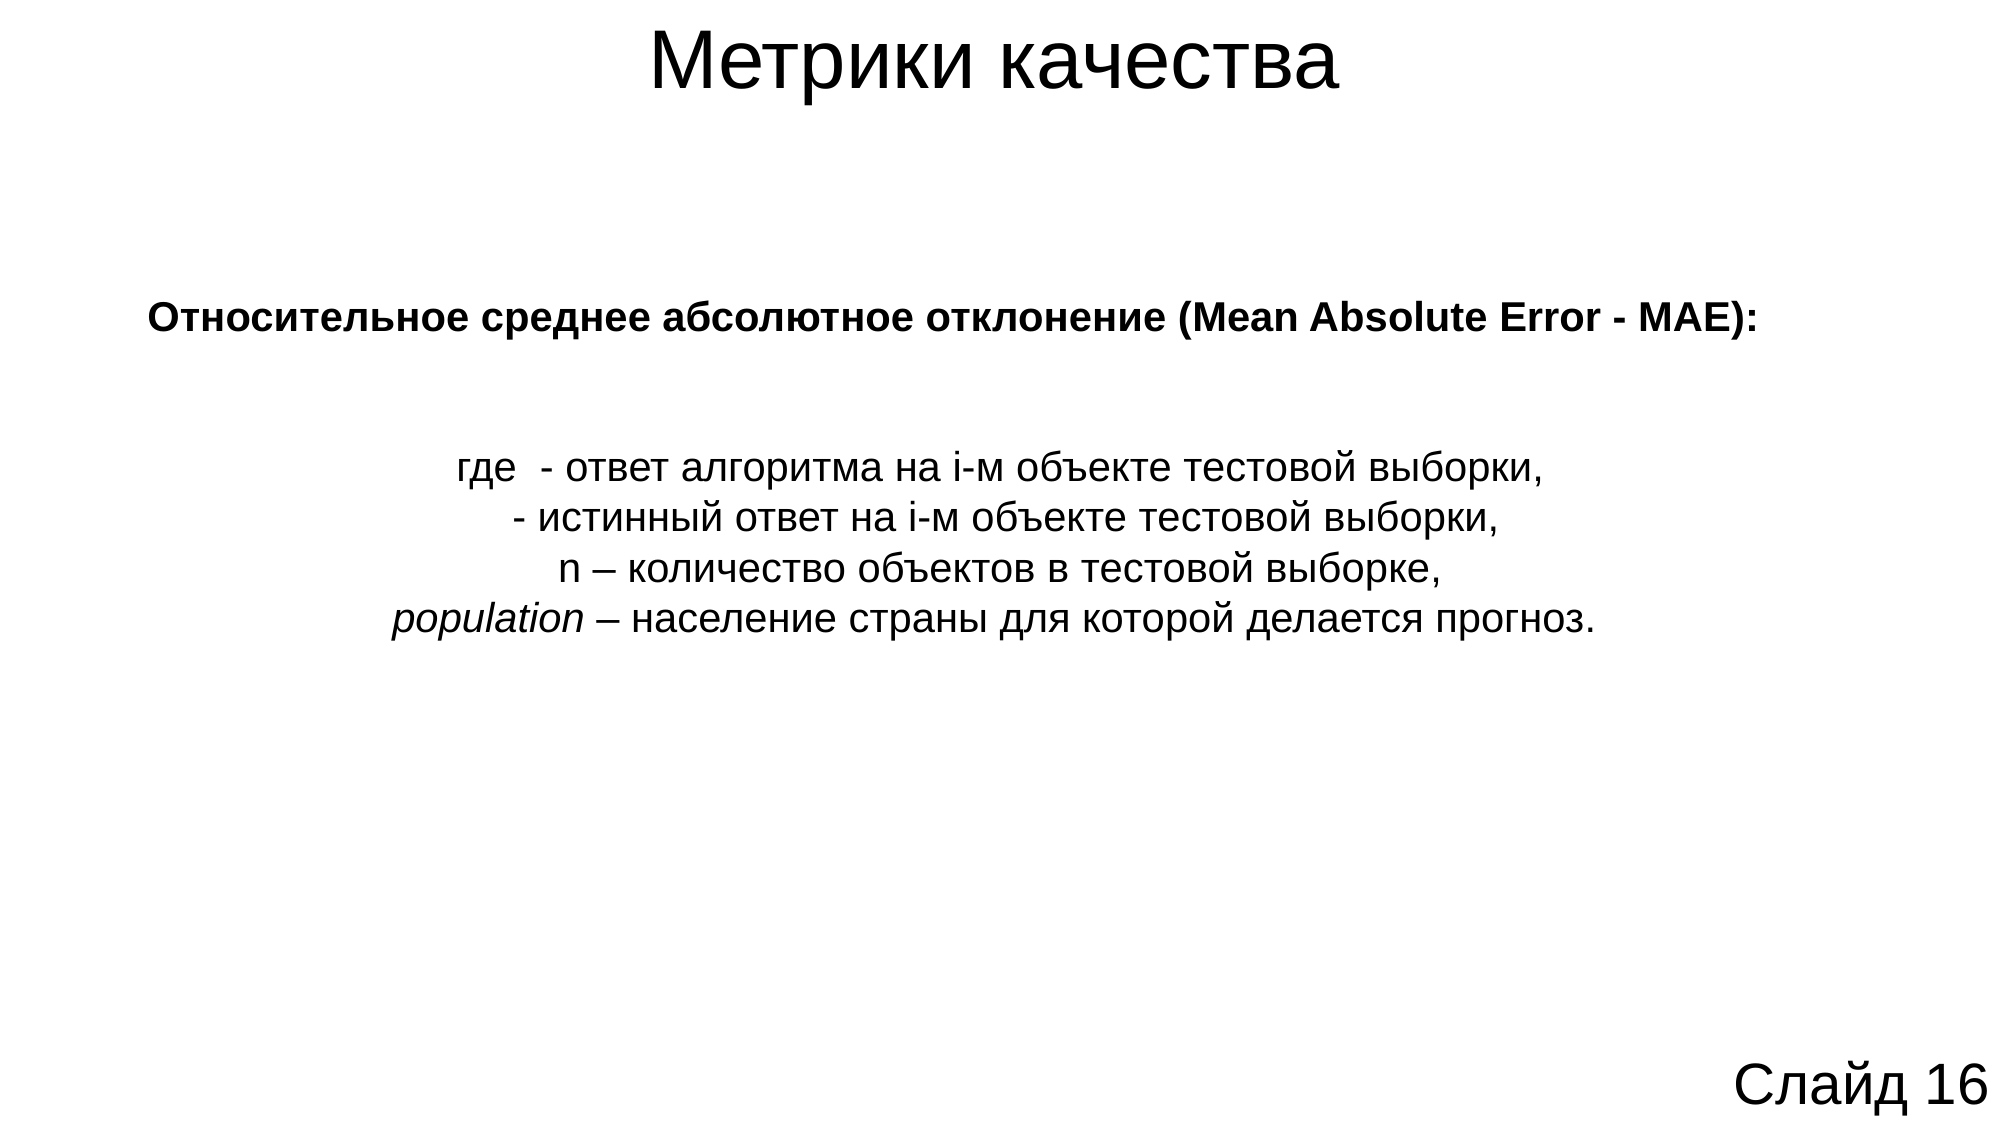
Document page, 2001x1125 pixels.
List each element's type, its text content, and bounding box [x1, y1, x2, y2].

title Метрики качества [127, 0, 1862, 115]
text_box Слайд 16 [1718, 1039, 2000, 1124]
